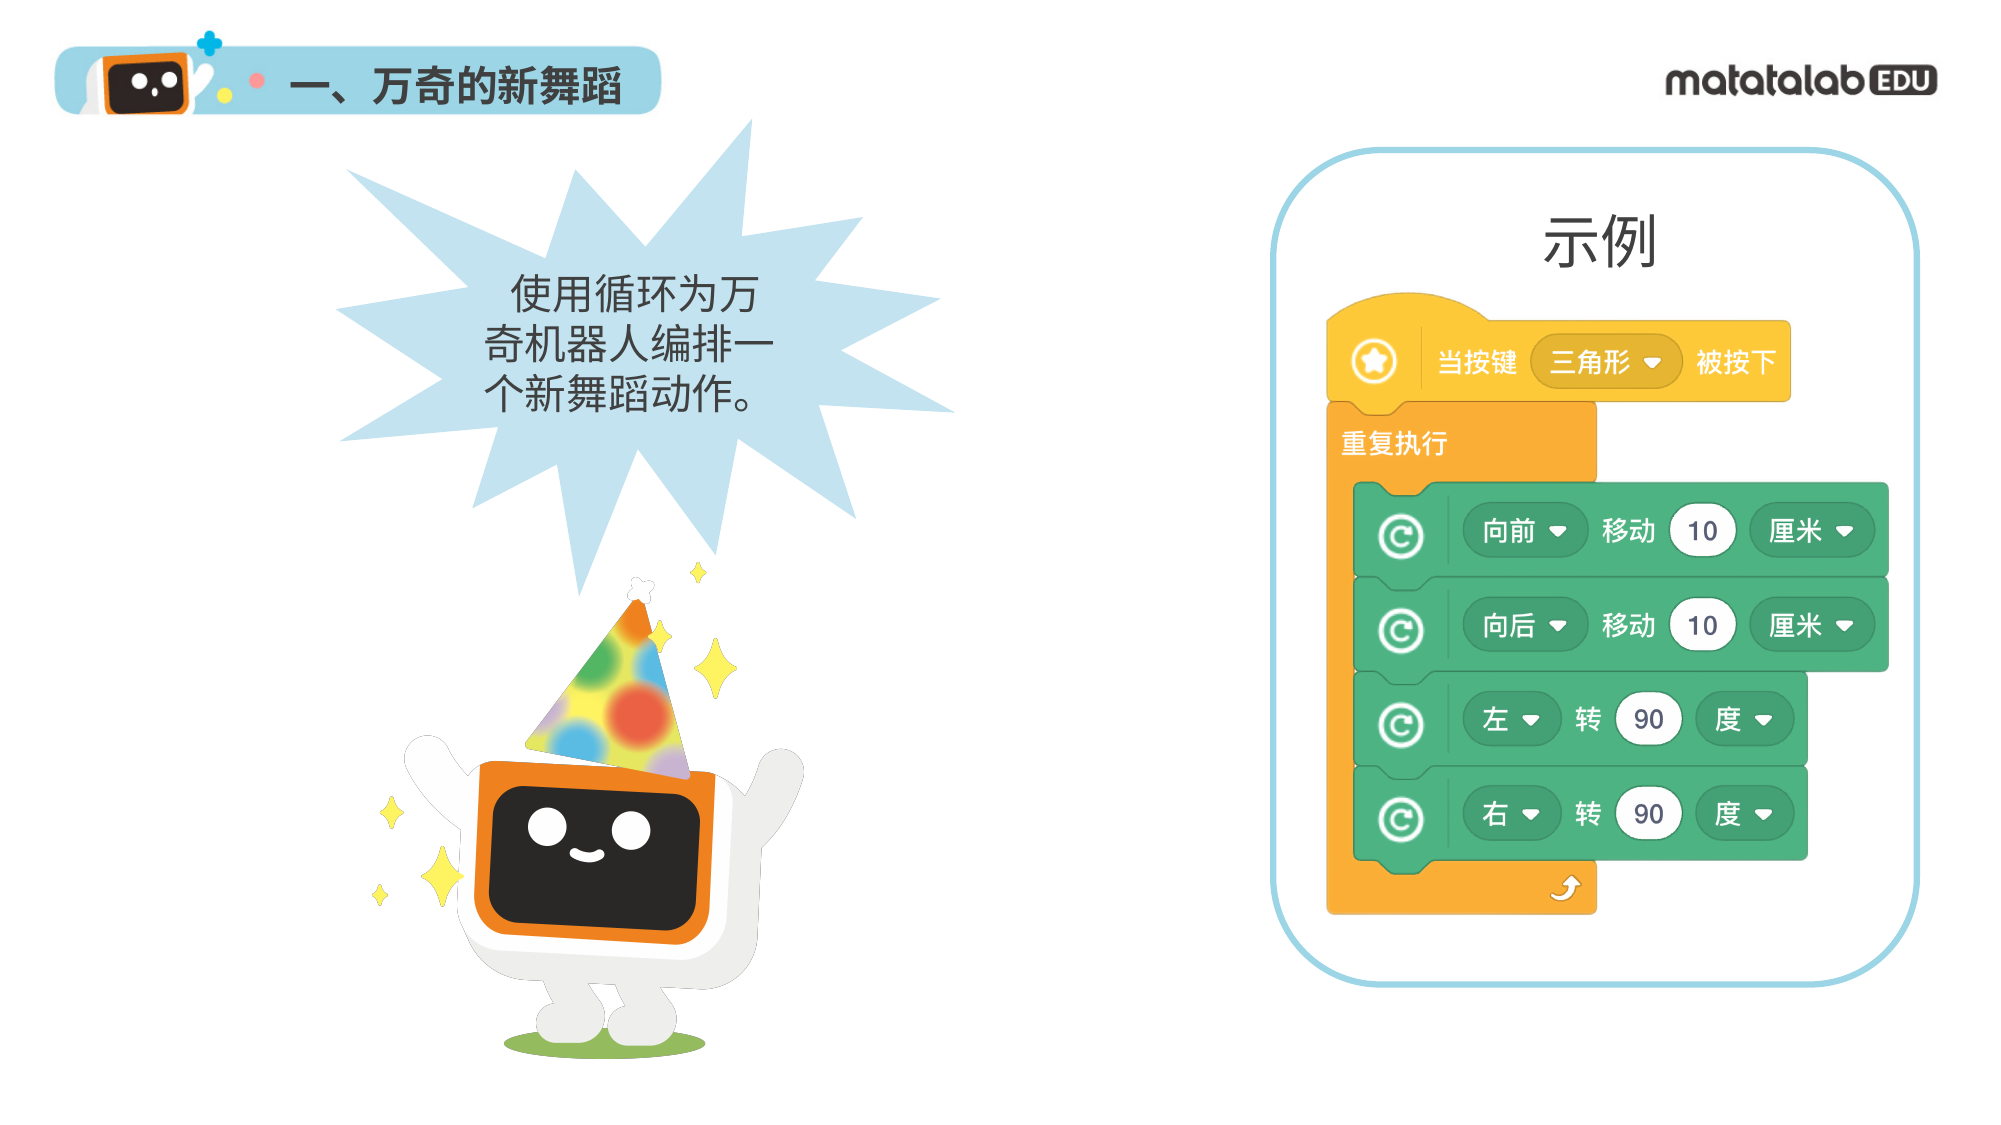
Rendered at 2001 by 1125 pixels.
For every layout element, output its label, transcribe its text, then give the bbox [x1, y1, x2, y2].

text_box 使用循环为万奇机器人编排一个新舞蹈动作。 [332, 130, 956, 562]
picture [0, 0, 2000, 130]
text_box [1273, 150, 1917, 985]
picture [372, 562, 804, 1059]
